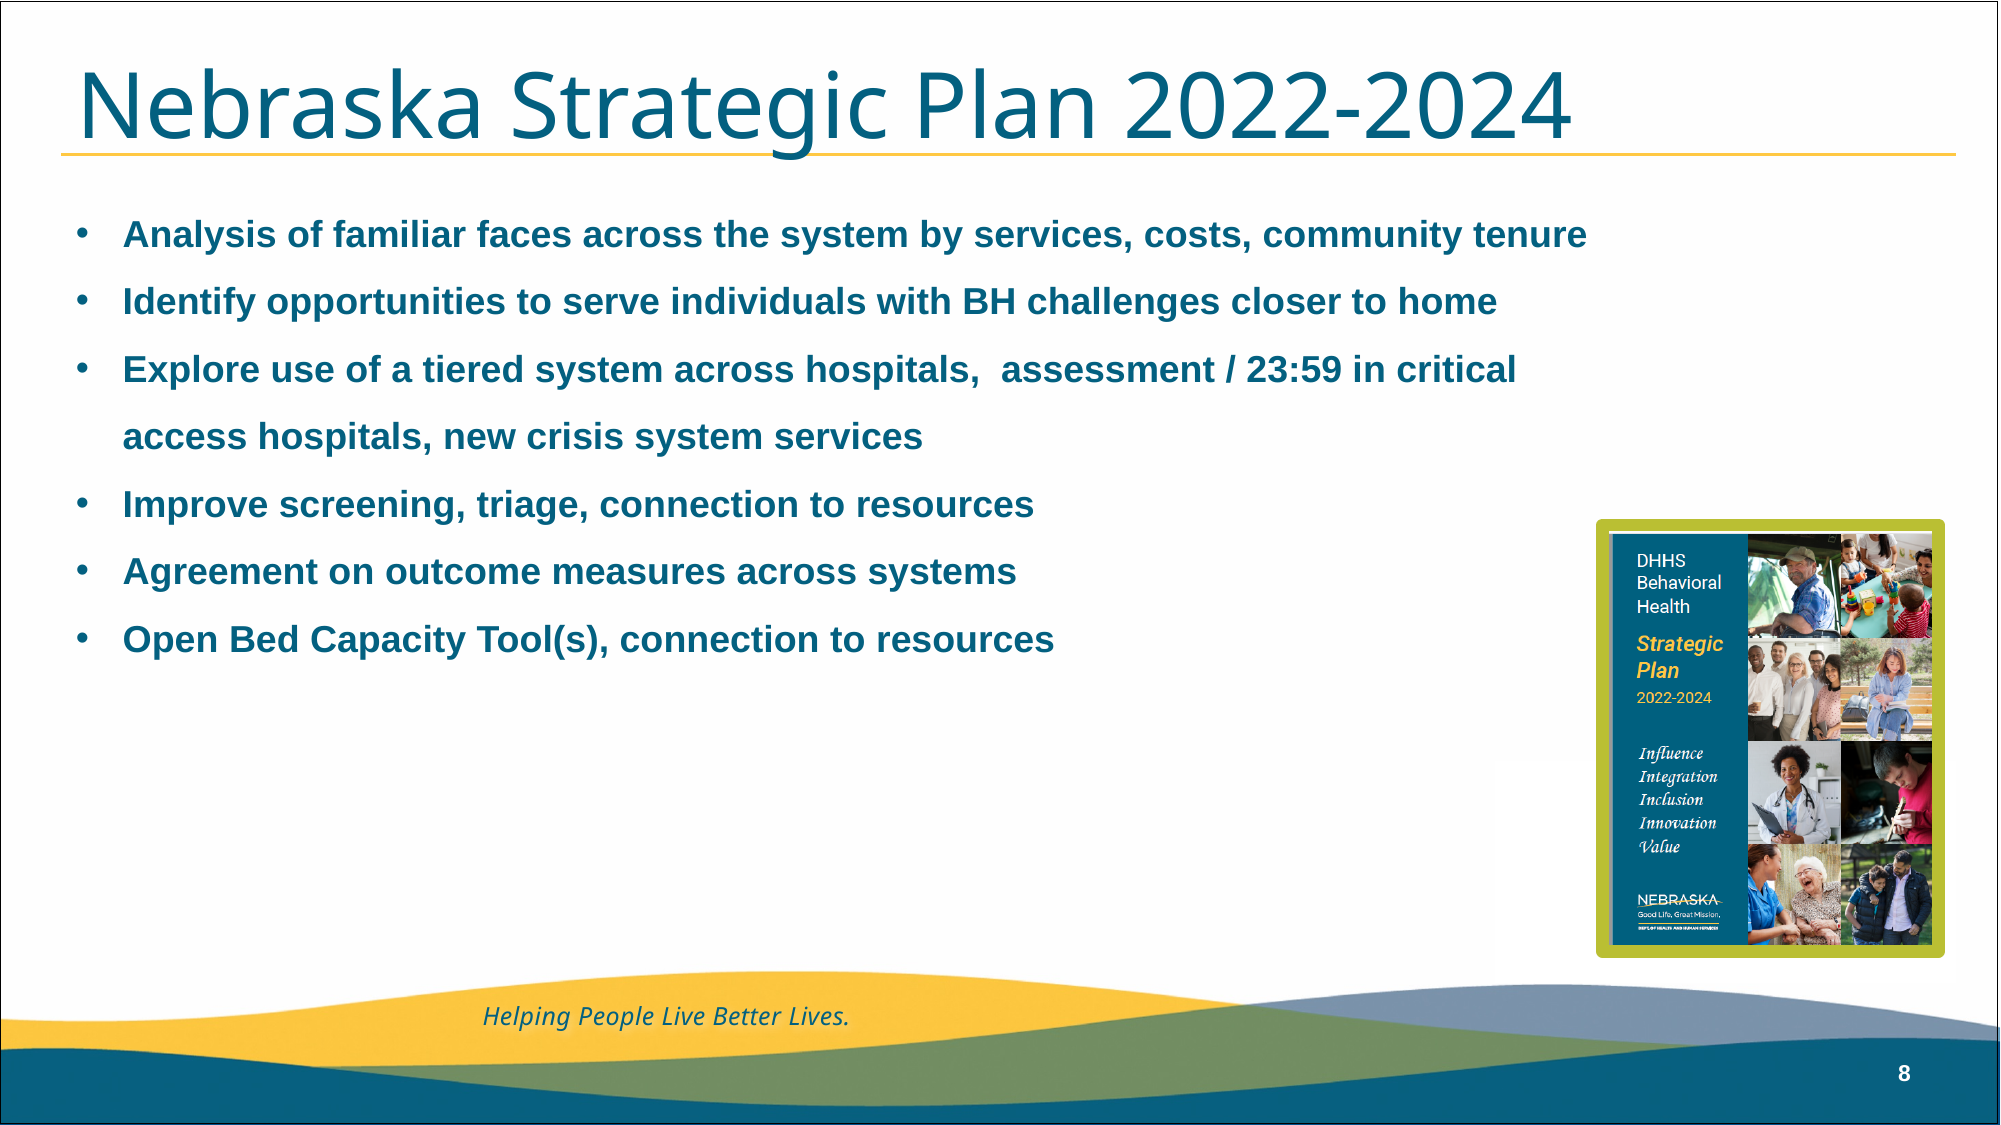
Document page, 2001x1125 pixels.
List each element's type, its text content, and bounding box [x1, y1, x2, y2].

picture [0, 0, 2001, 1125]
text_box Analysis of familiar faces across the system by services, costs, community tenure Identify opportunities to serve individuals with BH challenges closer to home Explore use of a tiered system across hospitals, assessment / 23:59 in critical access hospitals, new crisis system services Improve screening, triage, connection to resources Agreement on outcome measures across systems Open Bed Capacity Tool(s), connection to resources [61, 179, 1662, 667]
picture [1, 2, 1997, 1107]
title Nebraska Strategic Plan 2022-2024 [61, 51, 1957, 167]
text_box [1494, 760, 1957, 984]
